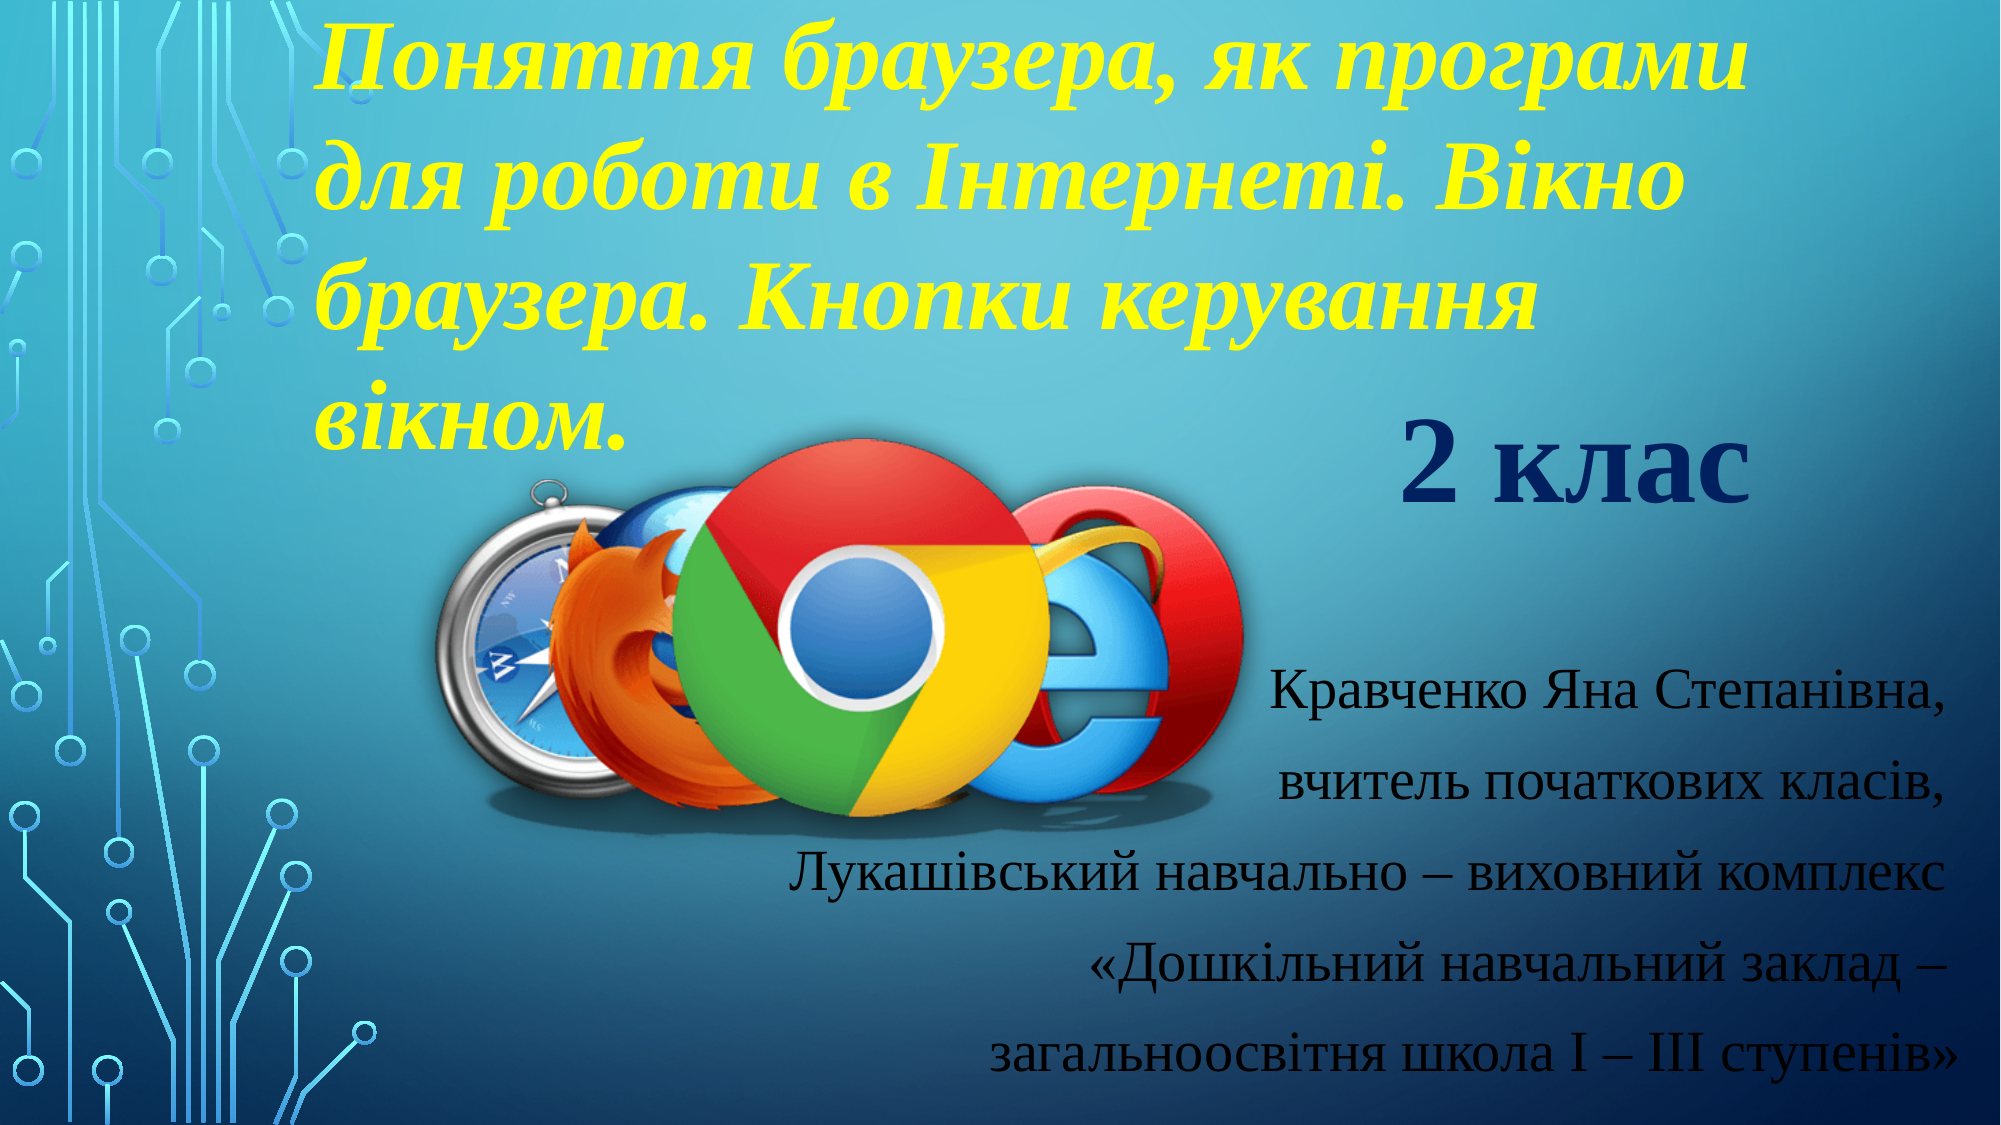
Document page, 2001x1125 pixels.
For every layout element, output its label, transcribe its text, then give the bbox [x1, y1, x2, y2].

text_box Кравченко Яна Степанівна, вчитель початкових класів, Лукашівський навчально – виховний комплекс «Дошкільний навчальний заклад – загальноосвітня школа I – III ступенів» [773, 642, 1977, 1091]
text_box Поняття браузера, як програми для роботи в Інтернеті. Вікно браузера. Кнопки керування вікном. [299, 0, 1781, 477]
text_box 2 клас [1383, 369, 1768, 535]
picture [431, 417, 1251, 870]
